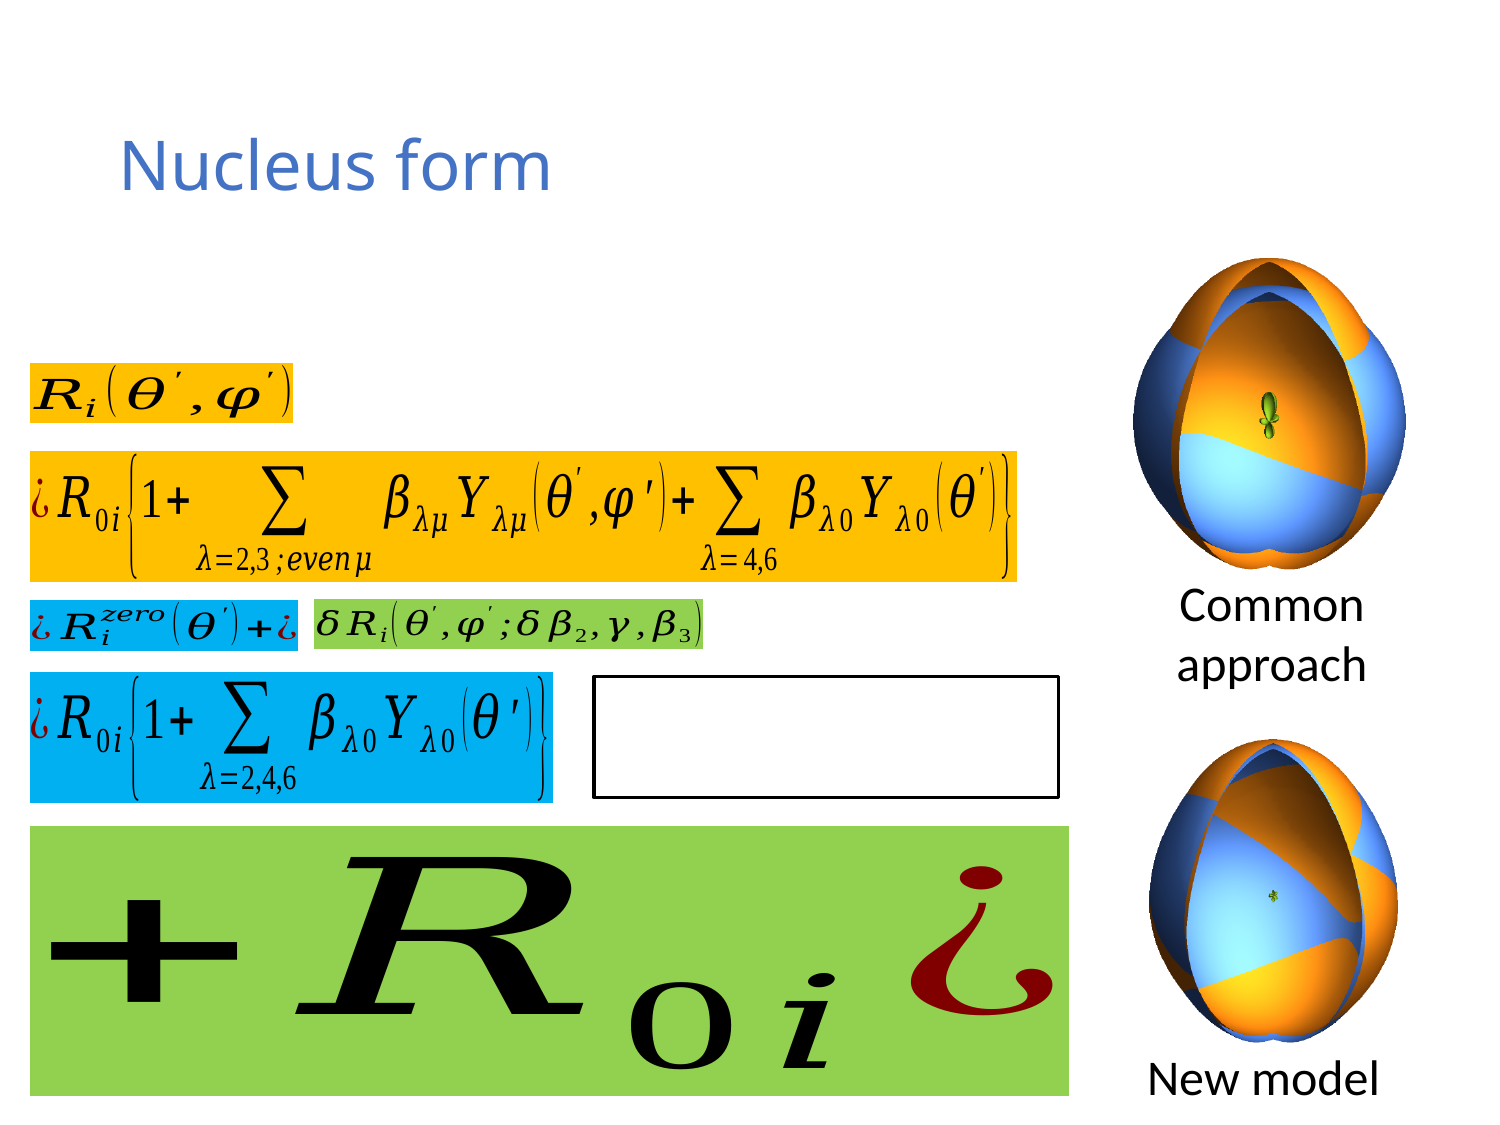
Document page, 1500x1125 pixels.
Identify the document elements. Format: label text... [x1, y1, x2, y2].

title Nucleus form [103, 59, 1397, 278]
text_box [1093, 721, 1445, 1114]
list [0, 432, 1382, 1052]
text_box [1093, 239, 1445, 701]
